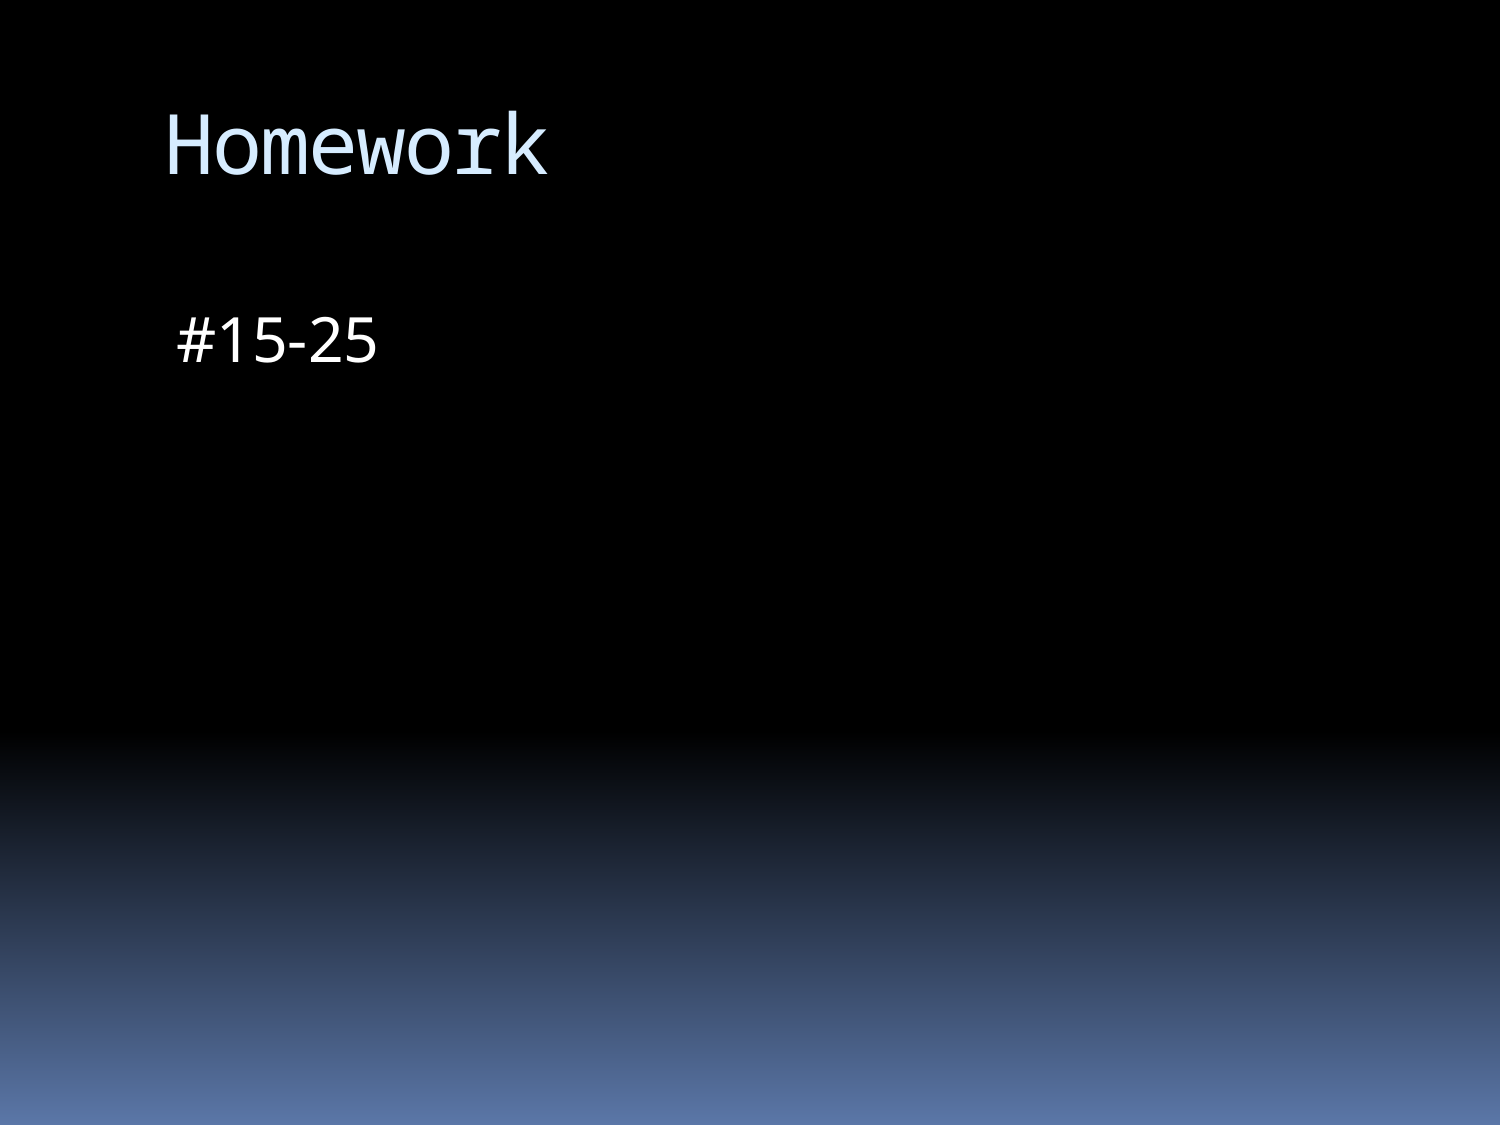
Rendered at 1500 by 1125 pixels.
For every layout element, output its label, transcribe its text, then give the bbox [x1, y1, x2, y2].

list #15-25 [150, 292, 1425, 1043]
title Homework [150, 83, 1425, 234]
